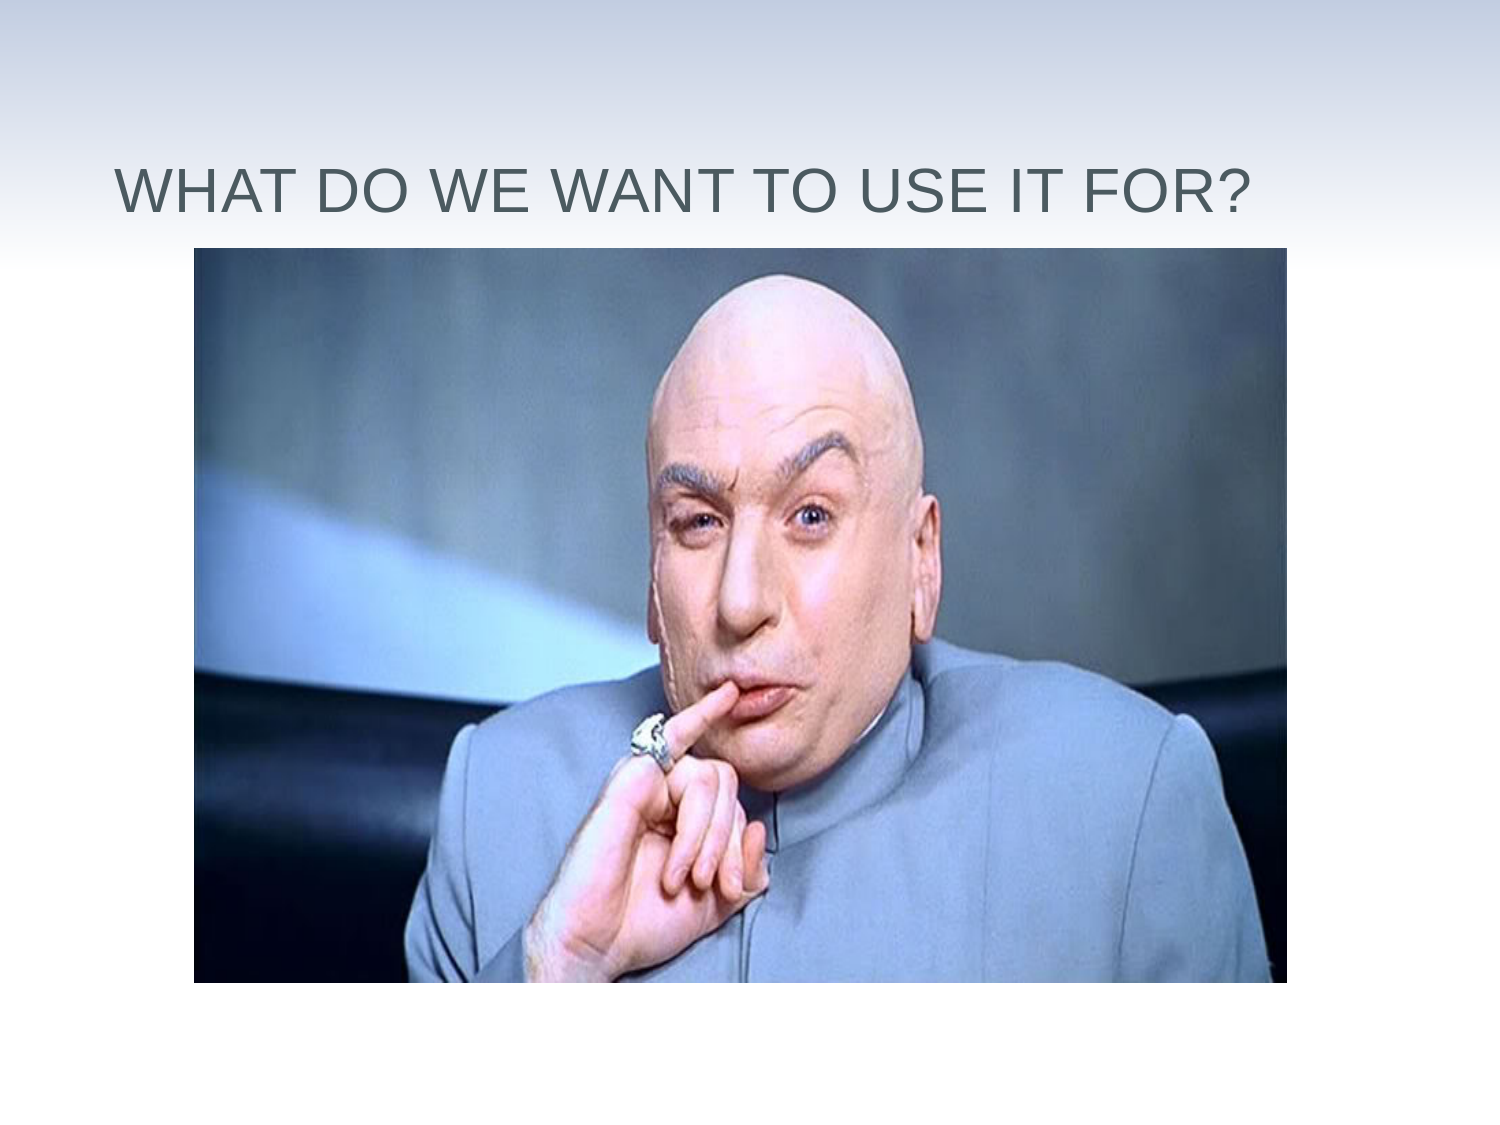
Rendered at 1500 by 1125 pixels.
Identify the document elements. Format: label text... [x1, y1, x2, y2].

title What do we want to use it for? [99, 45, 1400, 233]
picture [194, 248, 1287, 983]
